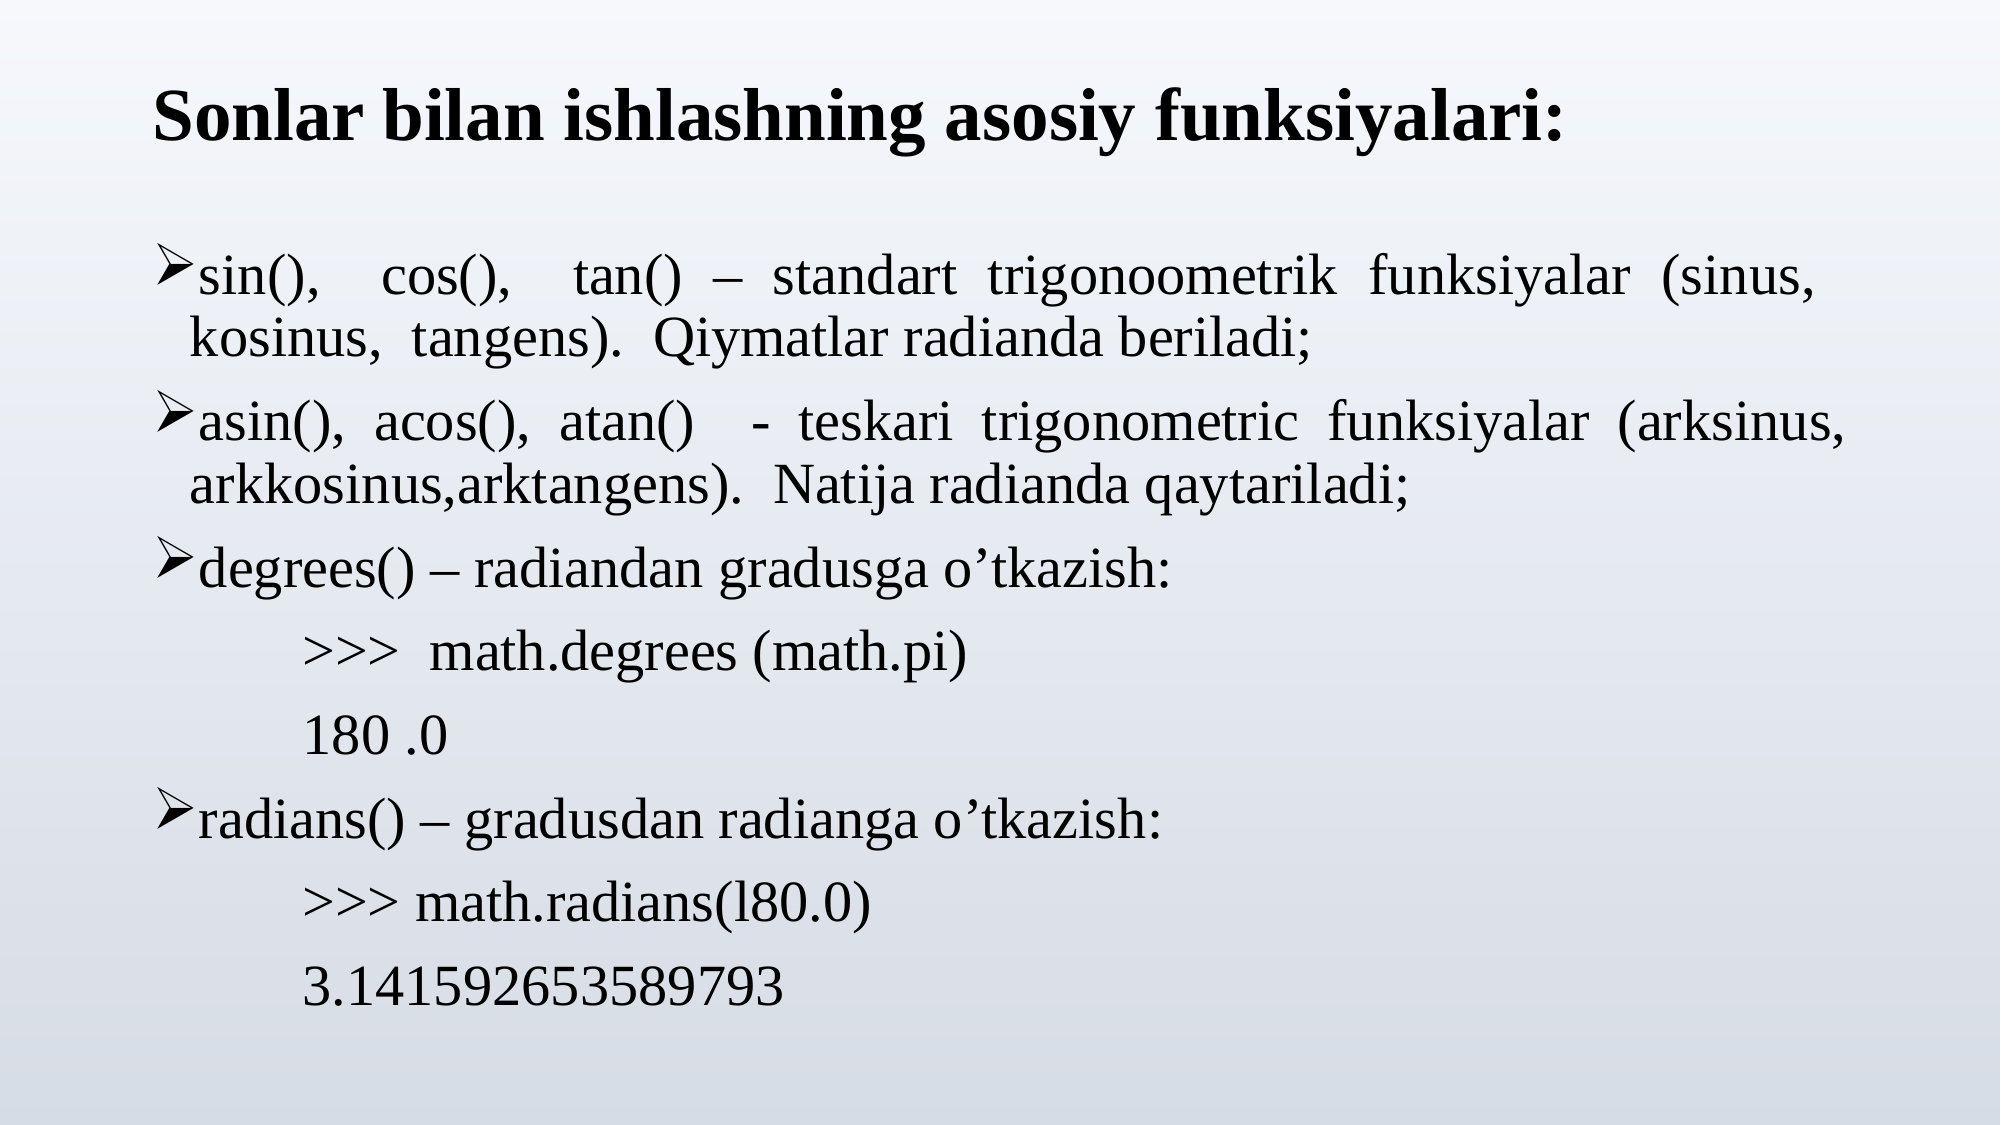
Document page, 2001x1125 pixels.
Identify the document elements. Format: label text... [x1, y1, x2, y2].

title Sonlar bilan ishlashning asosiy funksiyalari: [137, 59, 1863, 173]
list sin(), cos(), tan() – standart trigonoometrik funksiyalar (sinus, kosinus, tangens). Qiymatlar radianda beriladi; asin(), acos(), atan() - teskari trigonometric funksiyalar (arksinus, arkkosinus,arktangens). Natija radianda qaytariladi; degrees() – radiandan gradusga o’tkazish: >>> math.degrees (math.pi) 180 .0 radians() – gradusdan radianga o’tkazish: >>> math.radians(l80.0) 3.141592653589793 [137, 236, 1863, 1048]
